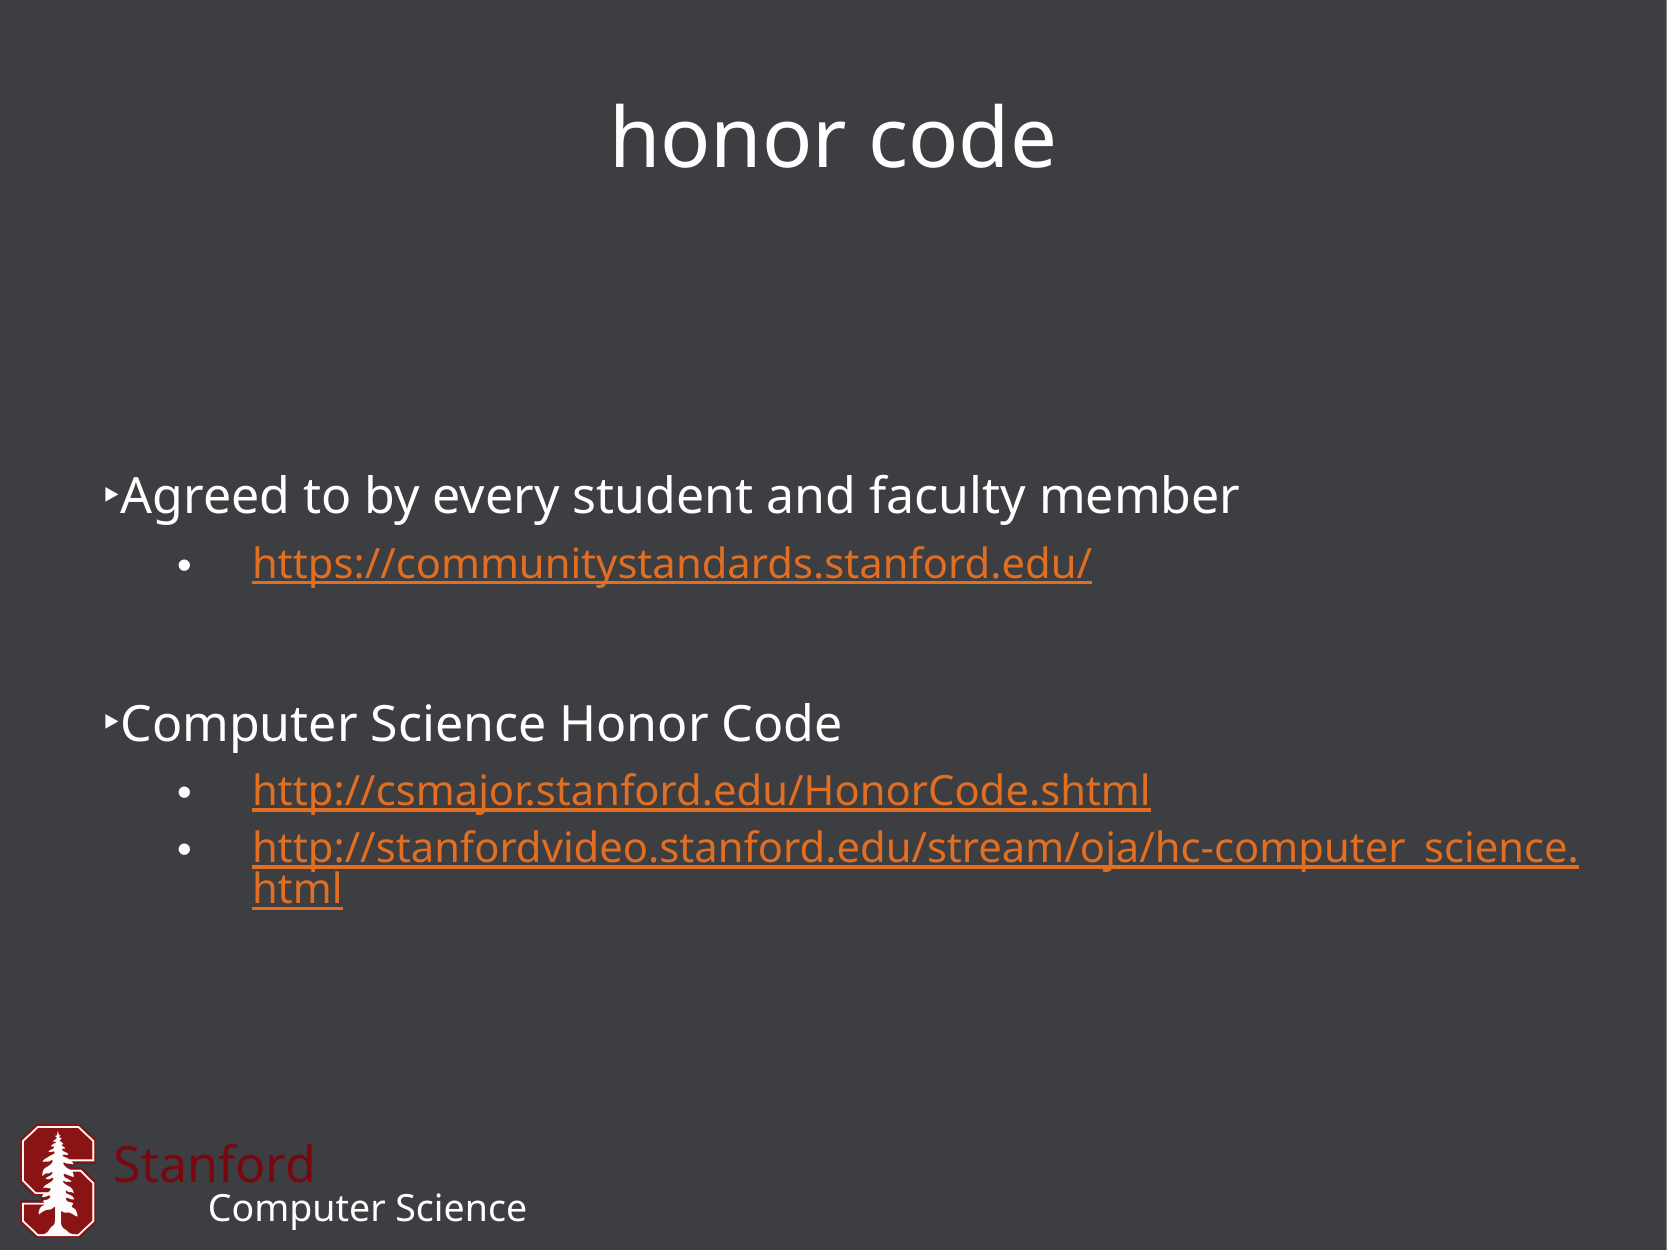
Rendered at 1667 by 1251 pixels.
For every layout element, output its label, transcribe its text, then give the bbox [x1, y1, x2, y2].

title honor code [83, 56, 1584, 213]
picture [20, 1124, 96, 1238]
list Agreed to by every student and faculty member https://communitystandards.stanford.edu/ Computer Science Honor Code http://csmajor.stanford.edu/HonorCode.shtml http://stanfordvideo.stanford.edu/stream/oja/hc-computer_science.html [95, 212, 1596, 1130]
